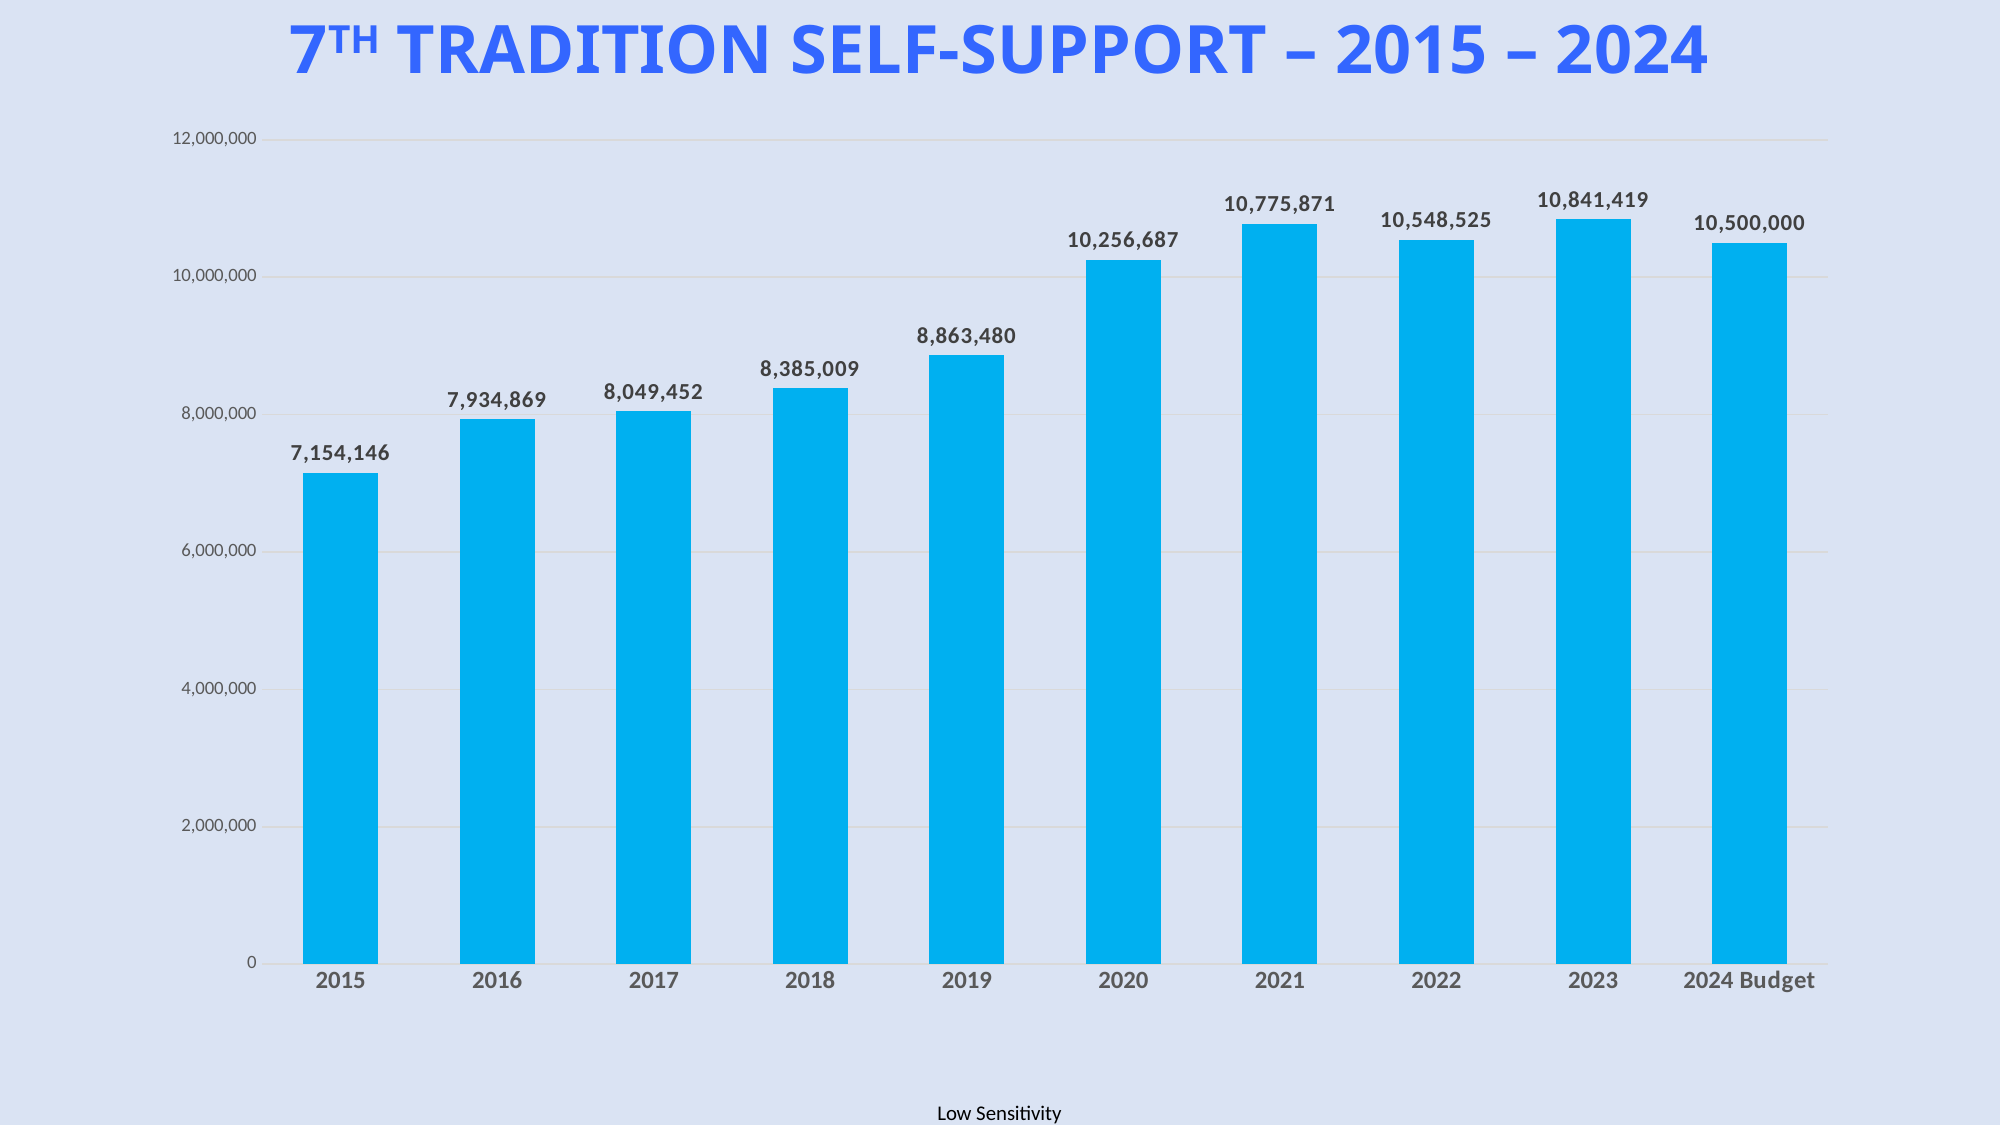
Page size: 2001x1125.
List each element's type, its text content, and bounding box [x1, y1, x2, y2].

text_box 7TH TRADITION SELF-SUPPORT – 2015 – 2024 [0, 0, 2000, 95]
chart [137, 112, 1863, 1014]
